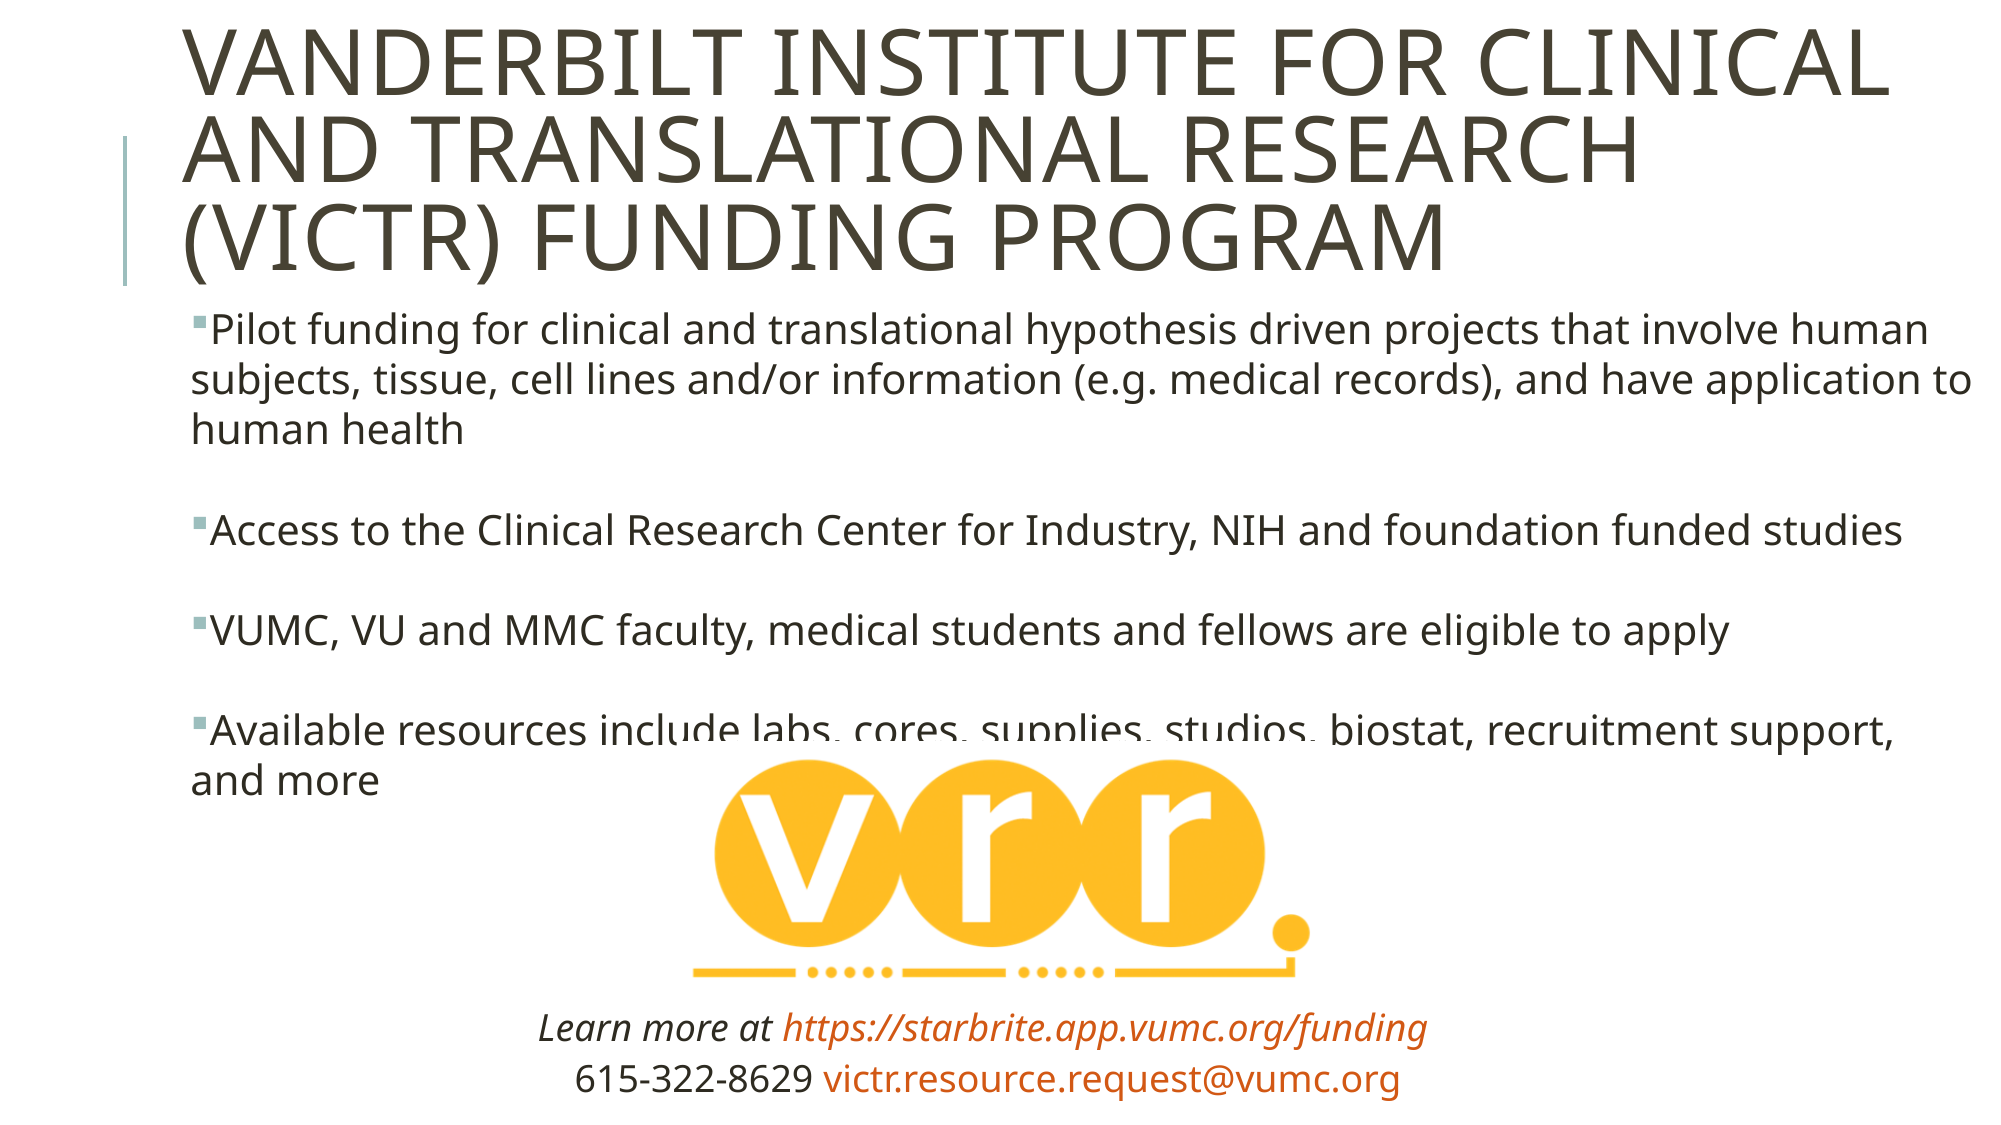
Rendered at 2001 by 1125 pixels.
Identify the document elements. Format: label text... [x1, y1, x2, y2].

list Pilot funding for clinical and translational hypothesis driven projects that involve human subjects, tissue, cell lines and/or information (e.g. medical records), and have application to human health Access to the Clinical Research Center for Industry, NIH and foundation funded studies VUMC, VU and MMC faculty, medical students and fellows are eligible to apply Available resources include labs, cores, supplies, studios, biostat, recruitment support, and more [168, 295, 1985, 908]
picture [676, 740, 1319, 998]
text_box Learn more at https://starbrite.app.vumc.org/funding 615-322-8629 victr.resource.request@vumc.org [388, 996, 1588, 1114]
title Vanderbilt Institute for clinical and translational research (Victr) funding program [168, 33, 1971, 280]
